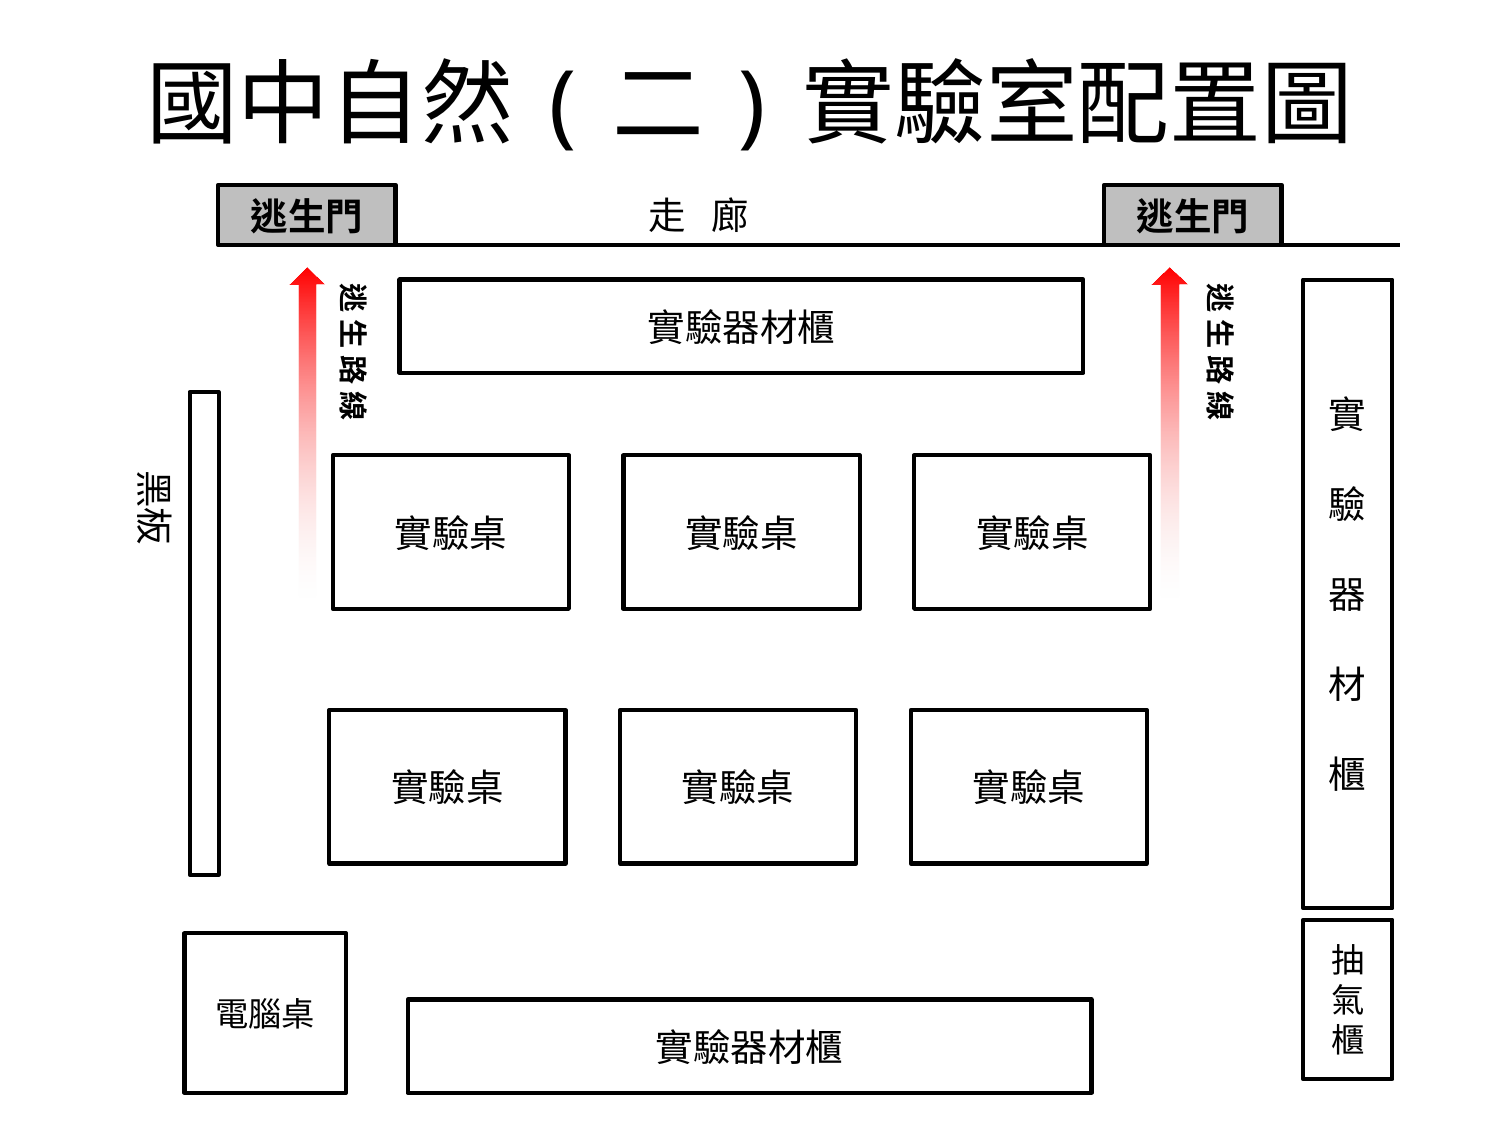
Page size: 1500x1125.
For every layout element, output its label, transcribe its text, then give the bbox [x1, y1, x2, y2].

text_box 逃生門 [216, 183, 398, 247]
text_box 逃 生 路 線 [1180, 268, 1247, 424]
text_box 走 廊 [633, 184, 765, 244]
text_box 逃生門 [1102, 183, 1284, 247]
text_box 實驗桌 [331, 453, 571, 611]
text_box 抽氣櫃 [1301, 918, 1394, 1081]
text_box 實驗桌 [621, 453, 862, 611]
text_box [188, 390, 221, 877]
text_box 實驗器材櫃 [397, 277, 1085, 375]
text_box [1149, 265, 1181, 601]
title 國中自然(二)實驗室配置圖 [112, 0, 1388, 220]
text_box 電腦桌 [182, 931, 348, 1095]
text_box 實驗桌 [327, 708, 568, 866]
text_box 逃 生 路 線 [313, 268, 379, 424]
text_box [287, 265, 318, 601]
text_box 實驗桌 [909, 708, 1149, 866]
text_box 實 驗 器 材 櫃 [1301, 278, 1394, 910]
text_box 實驗器材櫃 [406, 997, 1094, 1095]
text_box 實驗桌 [618, 708, 858, 866]
text_box 實驗桌 [912, 453, 1152, 611]
text_box 黑板 [109, 455, 185, 773]
